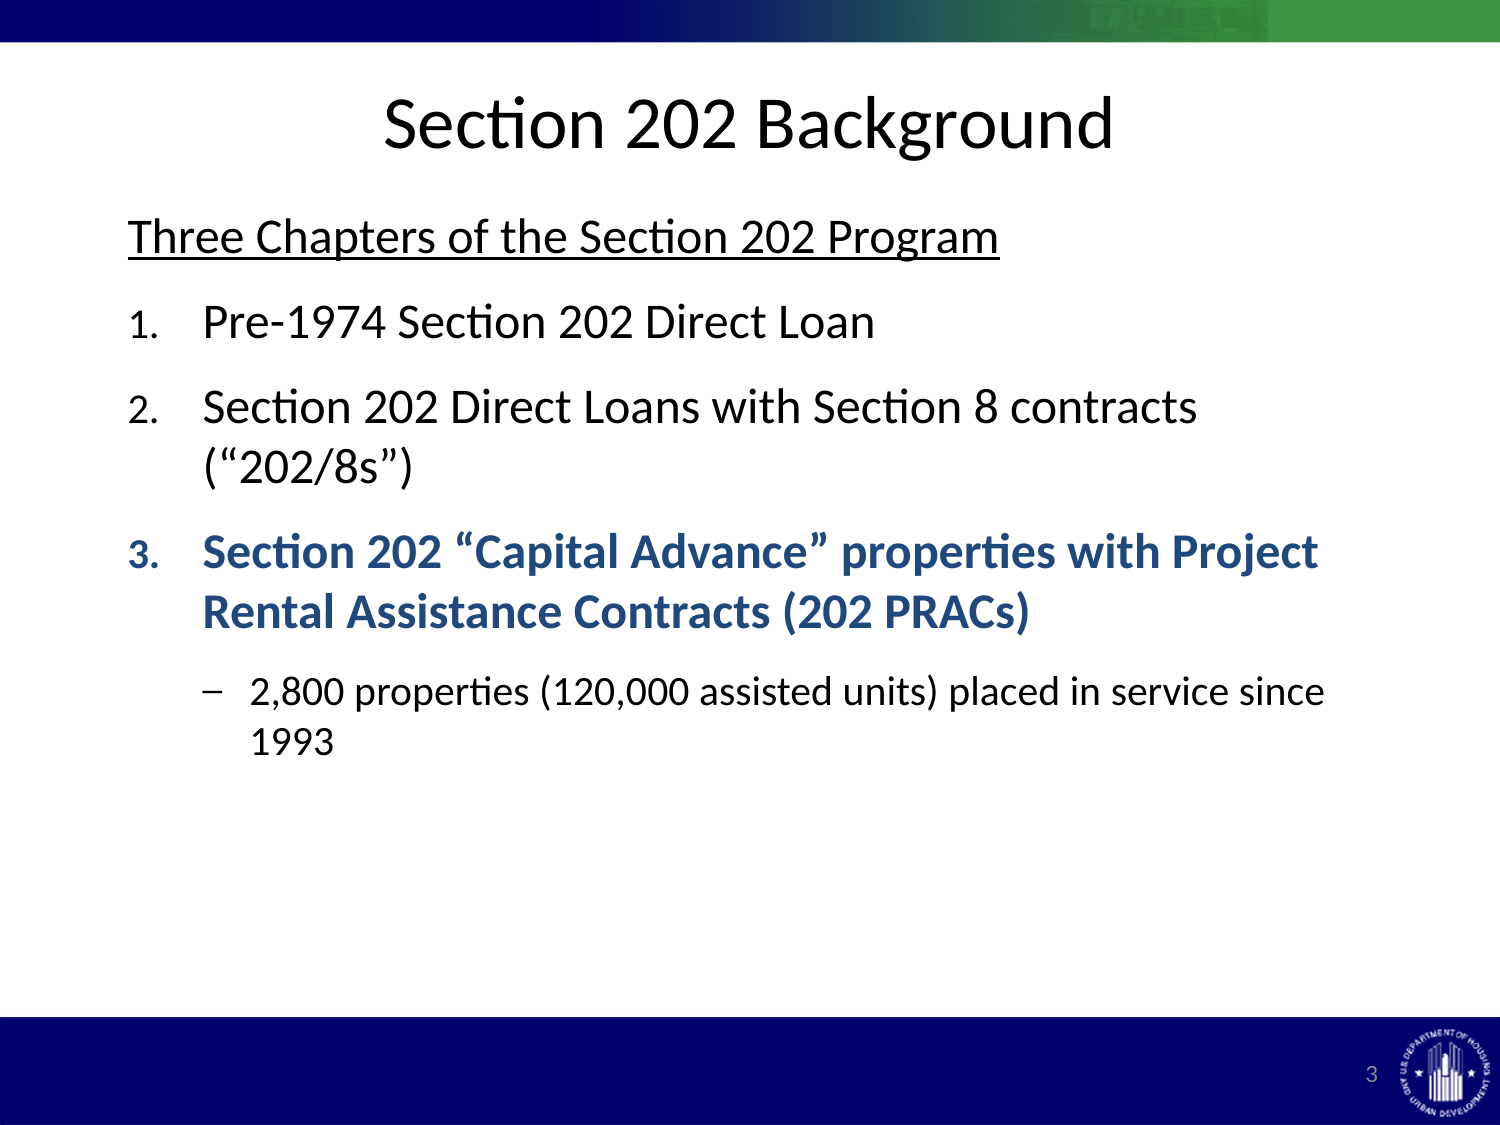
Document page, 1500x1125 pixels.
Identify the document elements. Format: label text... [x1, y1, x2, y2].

picture [0, 0, 1500, 1125]
slide_number 3 [1331, 1042, 1394, 1104]
title Section 202 Background [75, 69, 1425, 169]
list Three Chapters of the Section 202 Program Pre-1974 Section 202 Direct Loan Section 202 Direct Loans with Section 8 contracts (“202/8s”) Section 202 “Capital Advance” properties with Project Rental Assistance Contracts (202 PRACs) 2,800 properties (120,000 assisted units) placed in service since 1993 [112, 196, 1394, 924]
